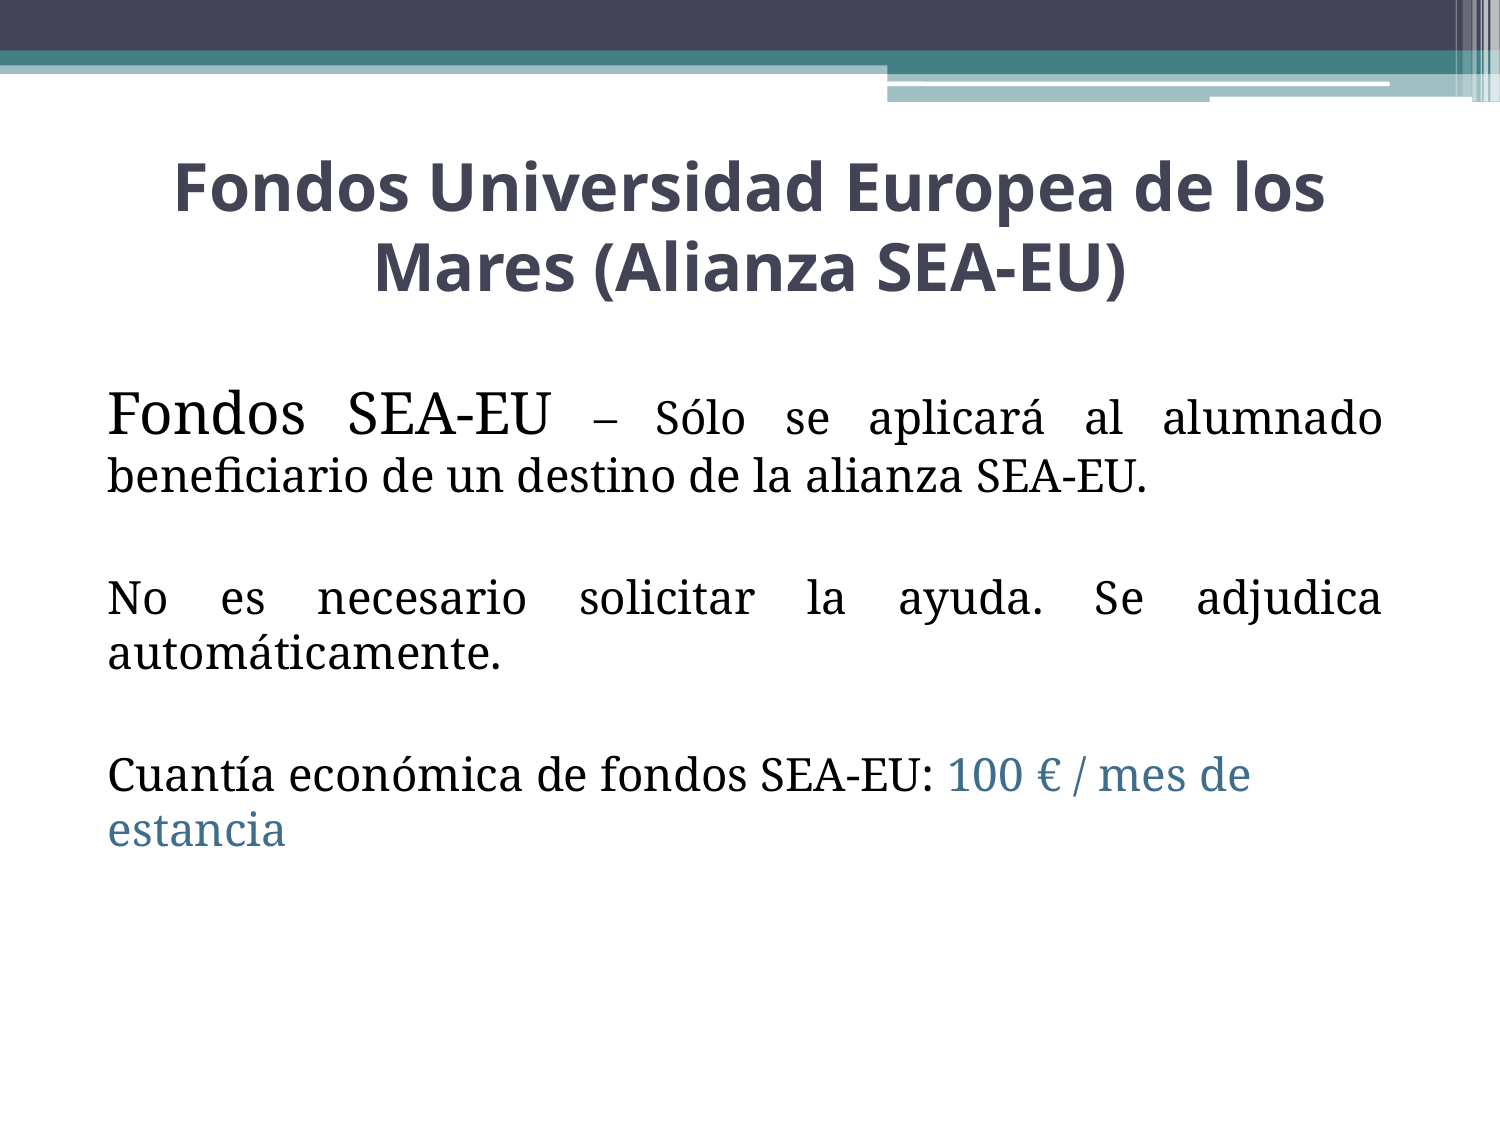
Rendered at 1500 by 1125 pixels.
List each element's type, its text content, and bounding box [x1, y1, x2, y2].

title Fondos Universidad Europea de los Mares (Alianza SEA-EU) [75, 137, 1425, 313]
list Fondos SEA-EU – Sólo se aplicará al alumnado beneficiario de un destino de la alianza SEA-EU. No es necesario solicitar la ayuda. Se adjudica automáticamente. Cuantía económica de fondos SEA-EU: 100 € / mes de estancia [75, 368, 1400, 965]
